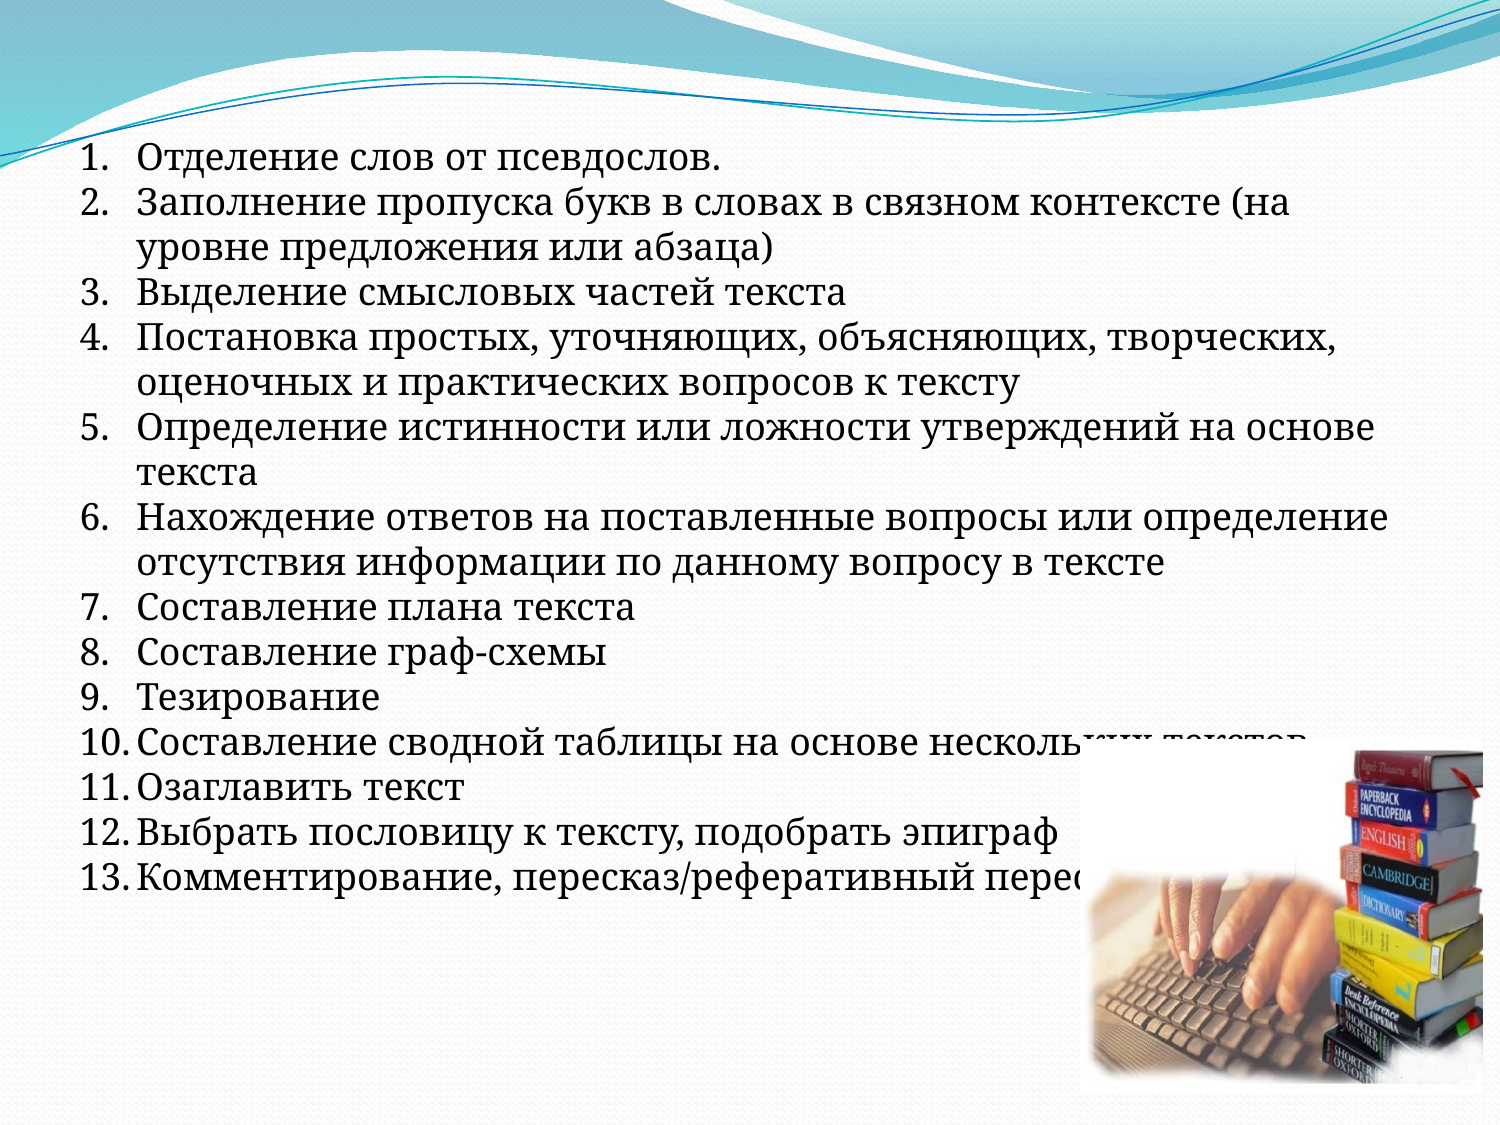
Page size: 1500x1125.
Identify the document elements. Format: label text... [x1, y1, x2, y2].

picture [1080, 739, 1483, 1095]
text_box Отделение слов от псевдослов. Заполнение пропуска букв в словах в связном контексте (на уровне предложения или абзаца) Выделение смысловых частей текста Постановка простых, уточняющих, объясняющих, творческих, оценочных и практических вопросов к тексту Определение истинности или ложности утверждений на основе текста Нахождение ответов на поставленные вопросы или определение отсутствия информации по данному вопросу в тексте Составление плана текста Составление граф-схемы Тезирование Составление сводной таблицы на основе нескольких текстов Озаглавить текст Выбрать пословицу к тексту, подобрать эпиграф Комментирование, пересказ/реферативный пересказ [64, 125, 1424, 906]
